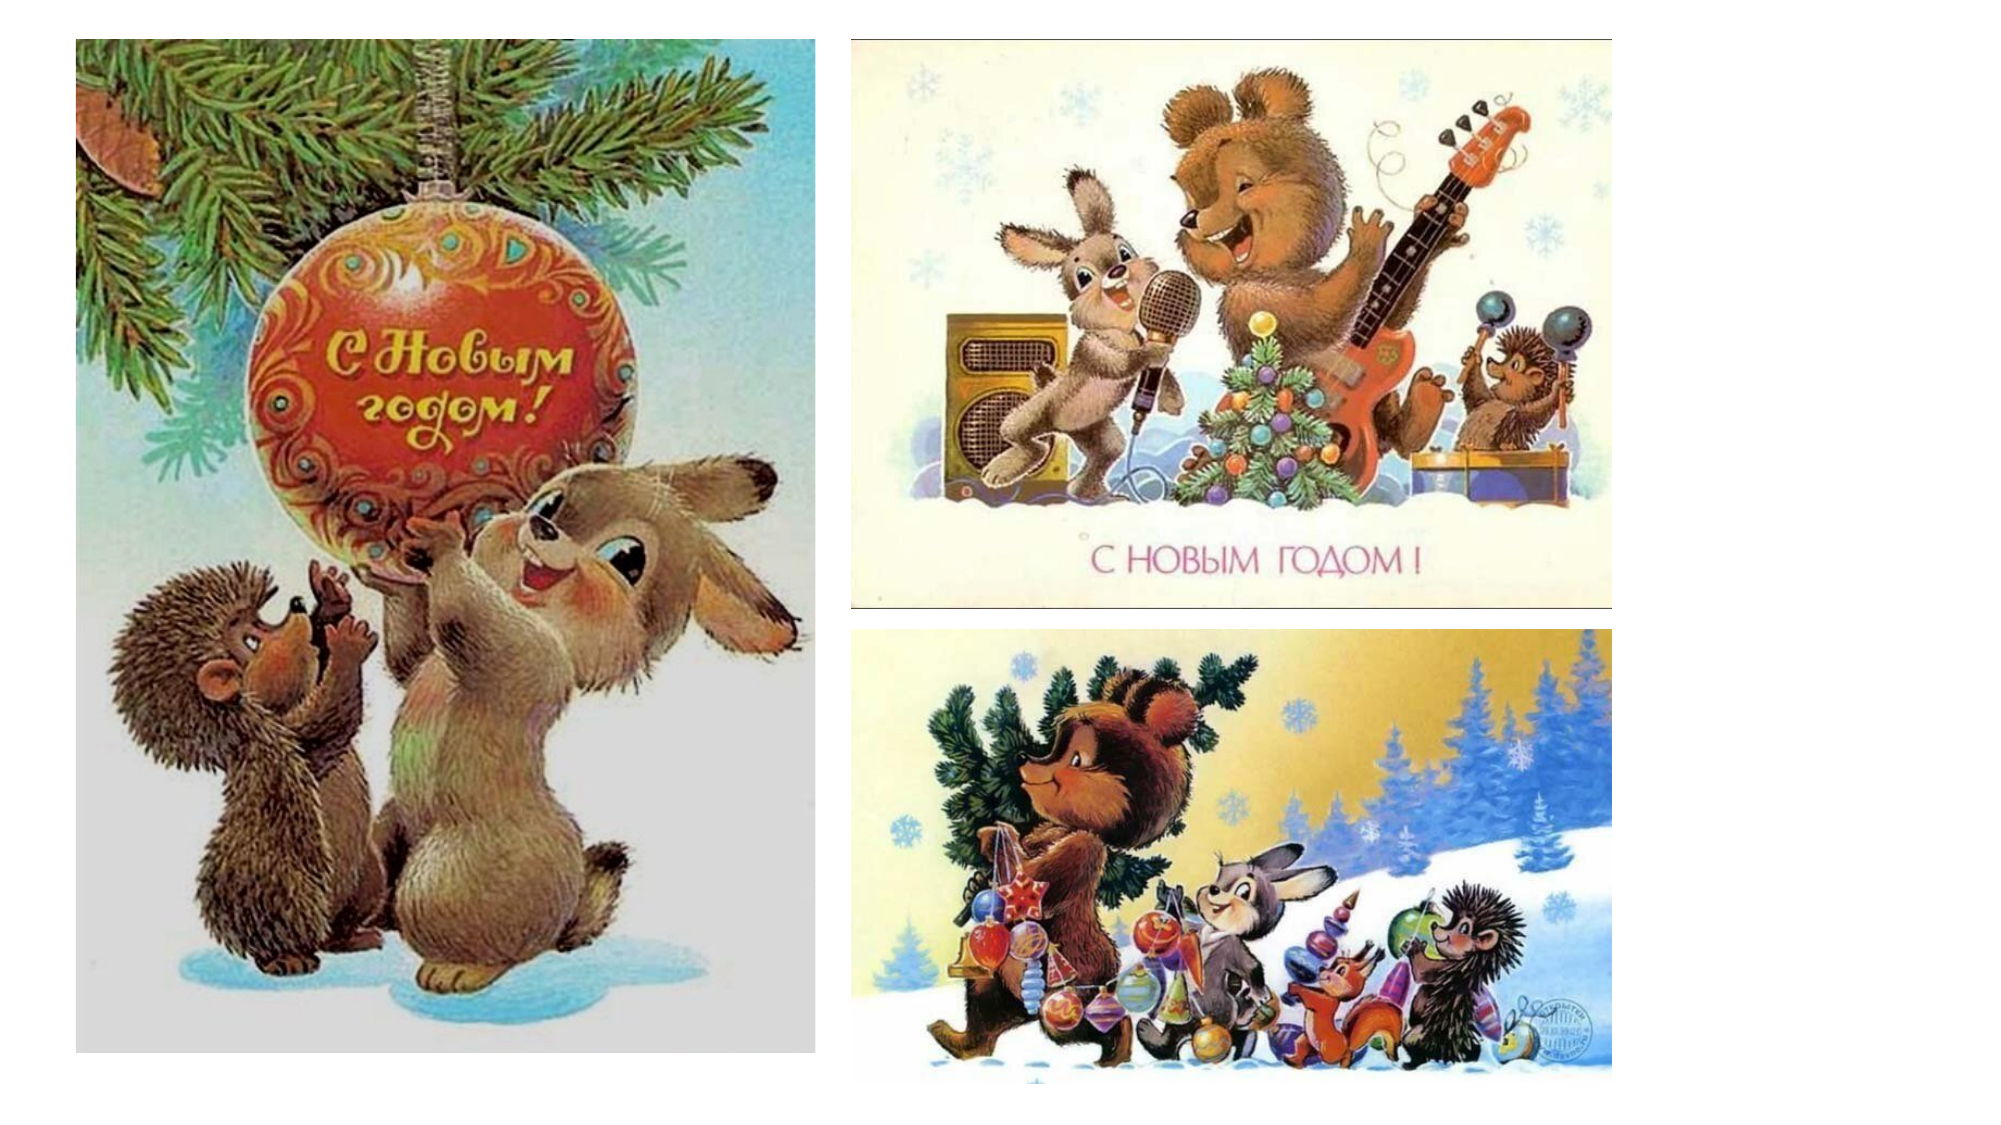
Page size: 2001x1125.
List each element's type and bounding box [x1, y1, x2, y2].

list [851, 39, 1612, 609]
list [75, 39, 816, 1053]
picture [851, 629, 1612, 1084]
